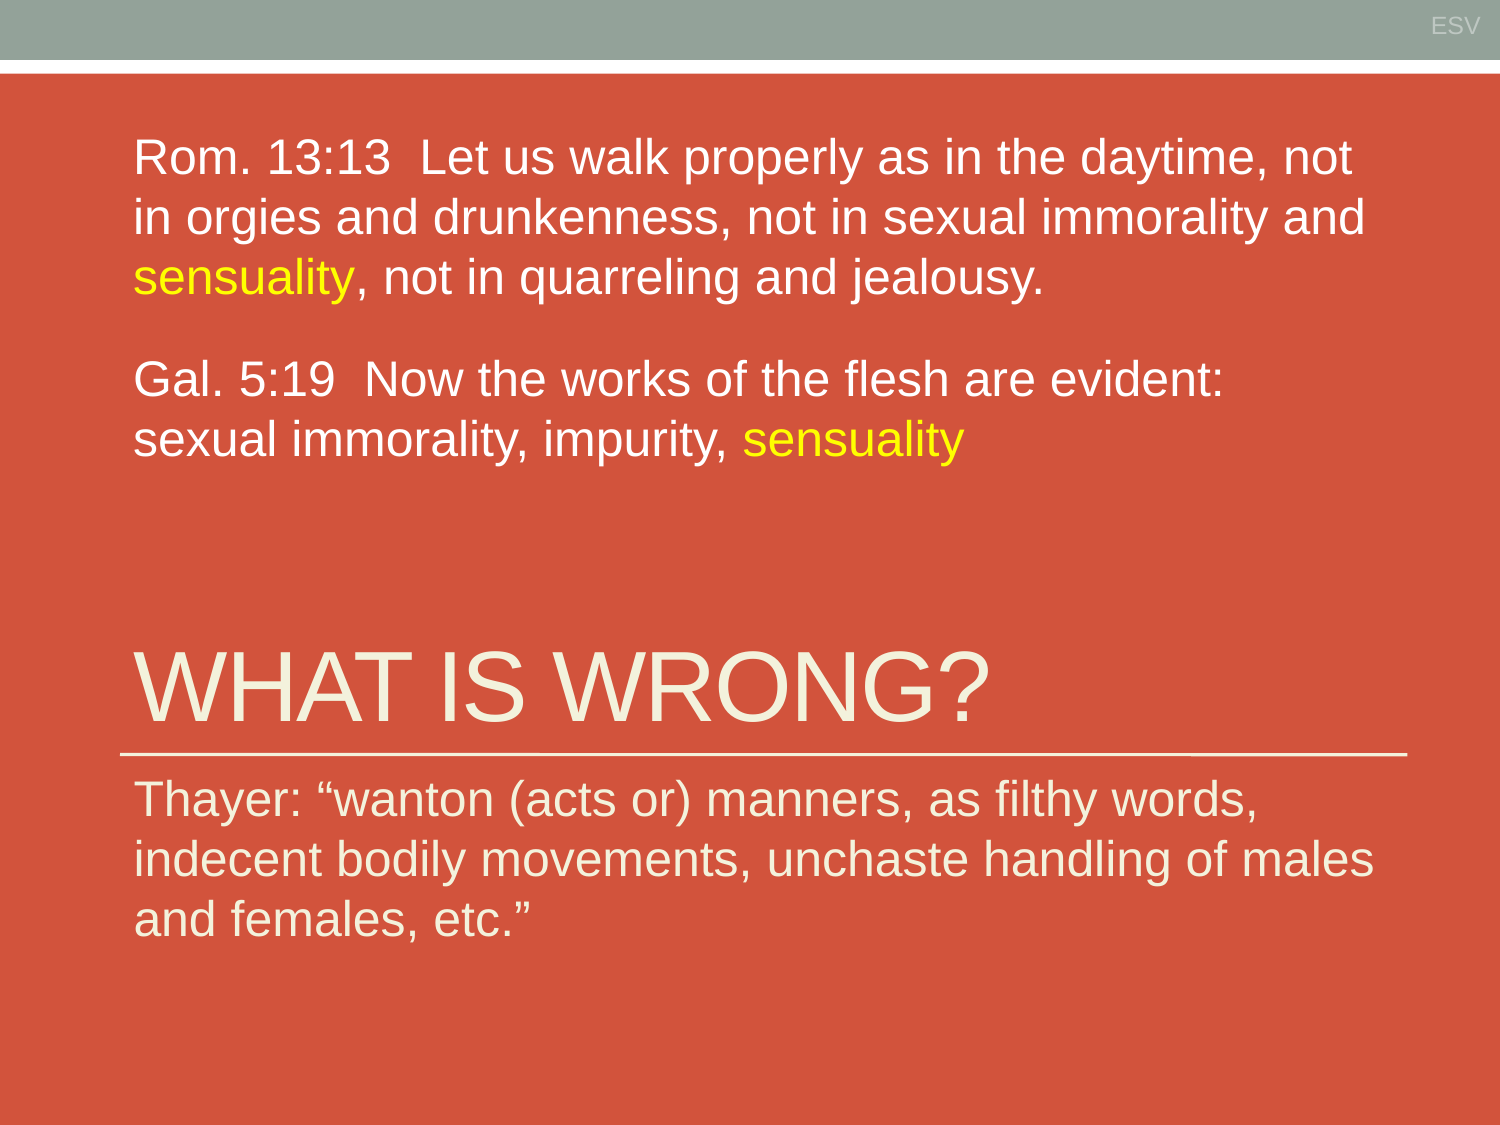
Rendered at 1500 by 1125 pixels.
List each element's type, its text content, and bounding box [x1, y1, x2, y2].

text_box Rom. 13:13 Let us walk properly as in the daytime, not in orgies and drunkenness, not in sexual immorality and sensuality, not in quarreling and jealousy. [118, 117, 1394, 313]
text_box ESV [1416, 1, 1497, 47]
text_box Gal. 5:19 Now the works of the flesh are evident: sexual immorality, impurity, sensuality [118, 339, 1394, 475]
title What is wrong? [118, 475, 1394, 749]
list Thayer: “wanton (acts or) manners, as filthy words, indecent bodily movements, unchaste handling of males and females, etc.” [118, 758, 1394, 1006]
